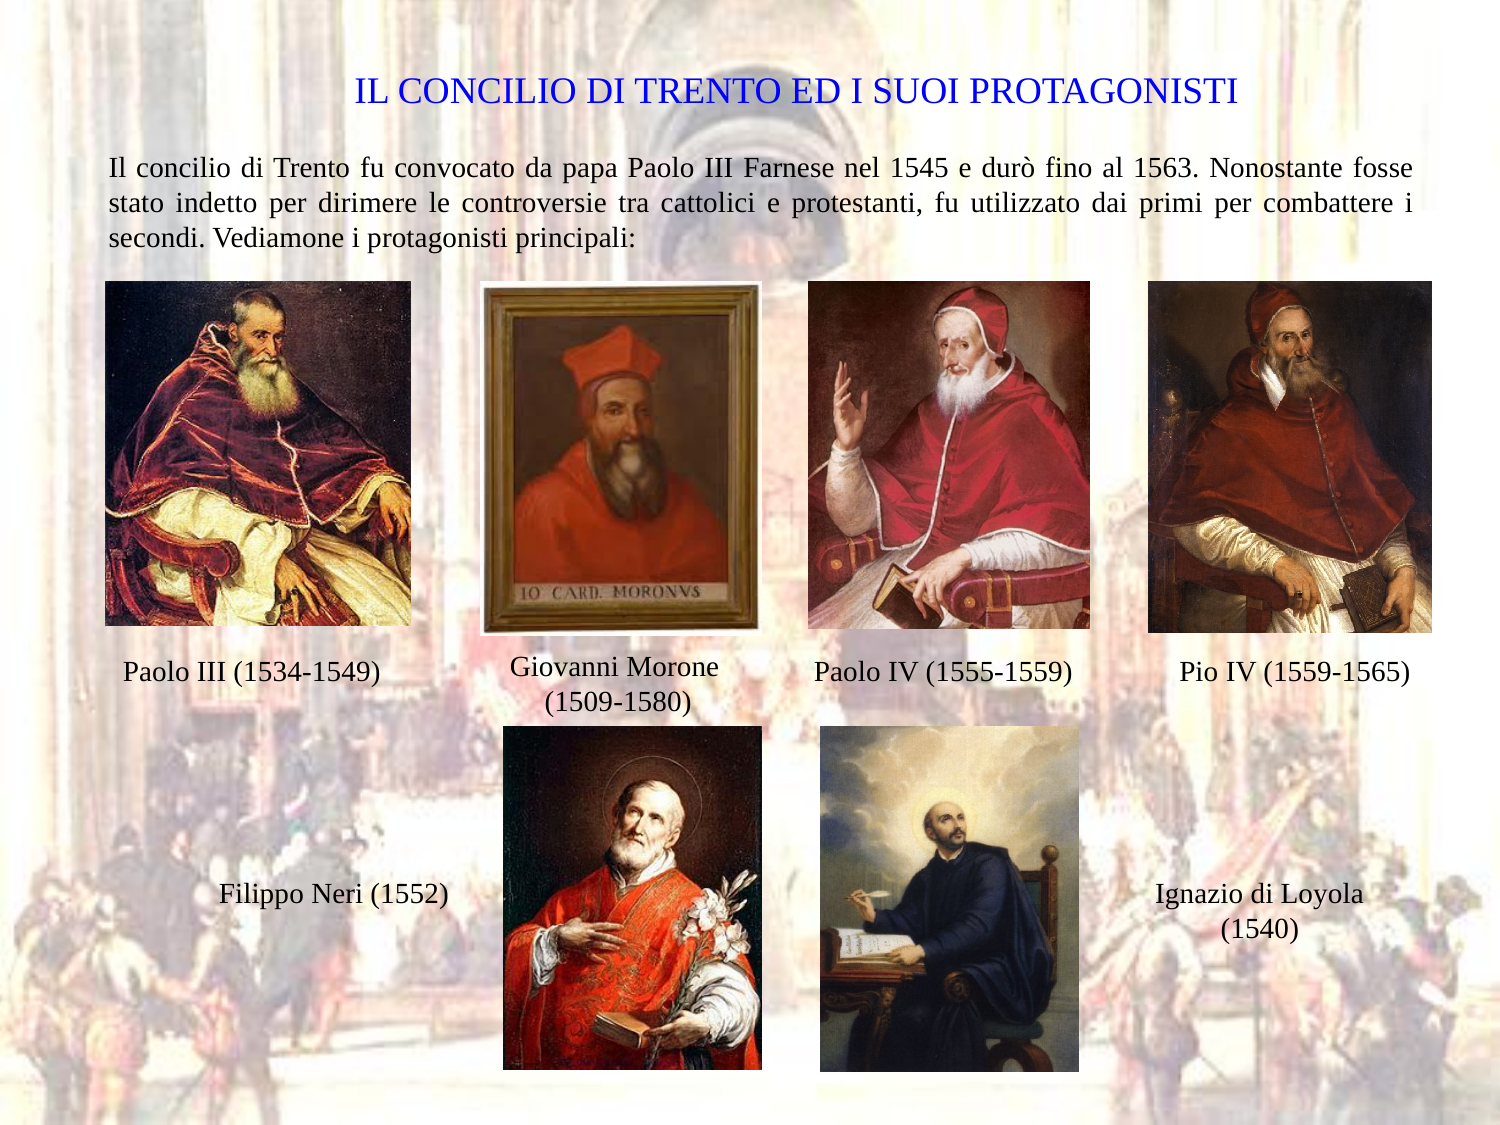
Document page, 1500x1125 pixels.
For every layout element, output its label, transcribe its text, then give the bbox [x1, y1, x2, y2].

text_box Ignazio di Loyola (1540) [1113, 867, 1407, 952]
text_box Il concilio di Trento fu convocato da papa Paolo III Farnese nel 1545 e durò fino al 1563. Nonostante fosse stato indetto per dirimere le controversie tra cattolici e protestanti, fu utilizzato dai primi per combattere i secondi. Vediamone i protagonisti principali: [93, 140, 1430, 261]
text_box Filippo Neri (1552) [187, 867, 481, 917]
text_box Paolo III (1534-1549) [93, 644, 411, 695]
text_box Pio IV (1559-1565) [1148, 644, 1442, 695]
picture [0, 0, 1500, 1125]
text_box Paolo IV (1555-1559) [796, 644, 1090, 695]
text_box IL CONCILIO DI TRENTO ED I SUOI PROTAGONISTI [292, 58, 1301, 119]
text_box Giovanni Morone (1509-1580) [495, 644, 742, 725]
